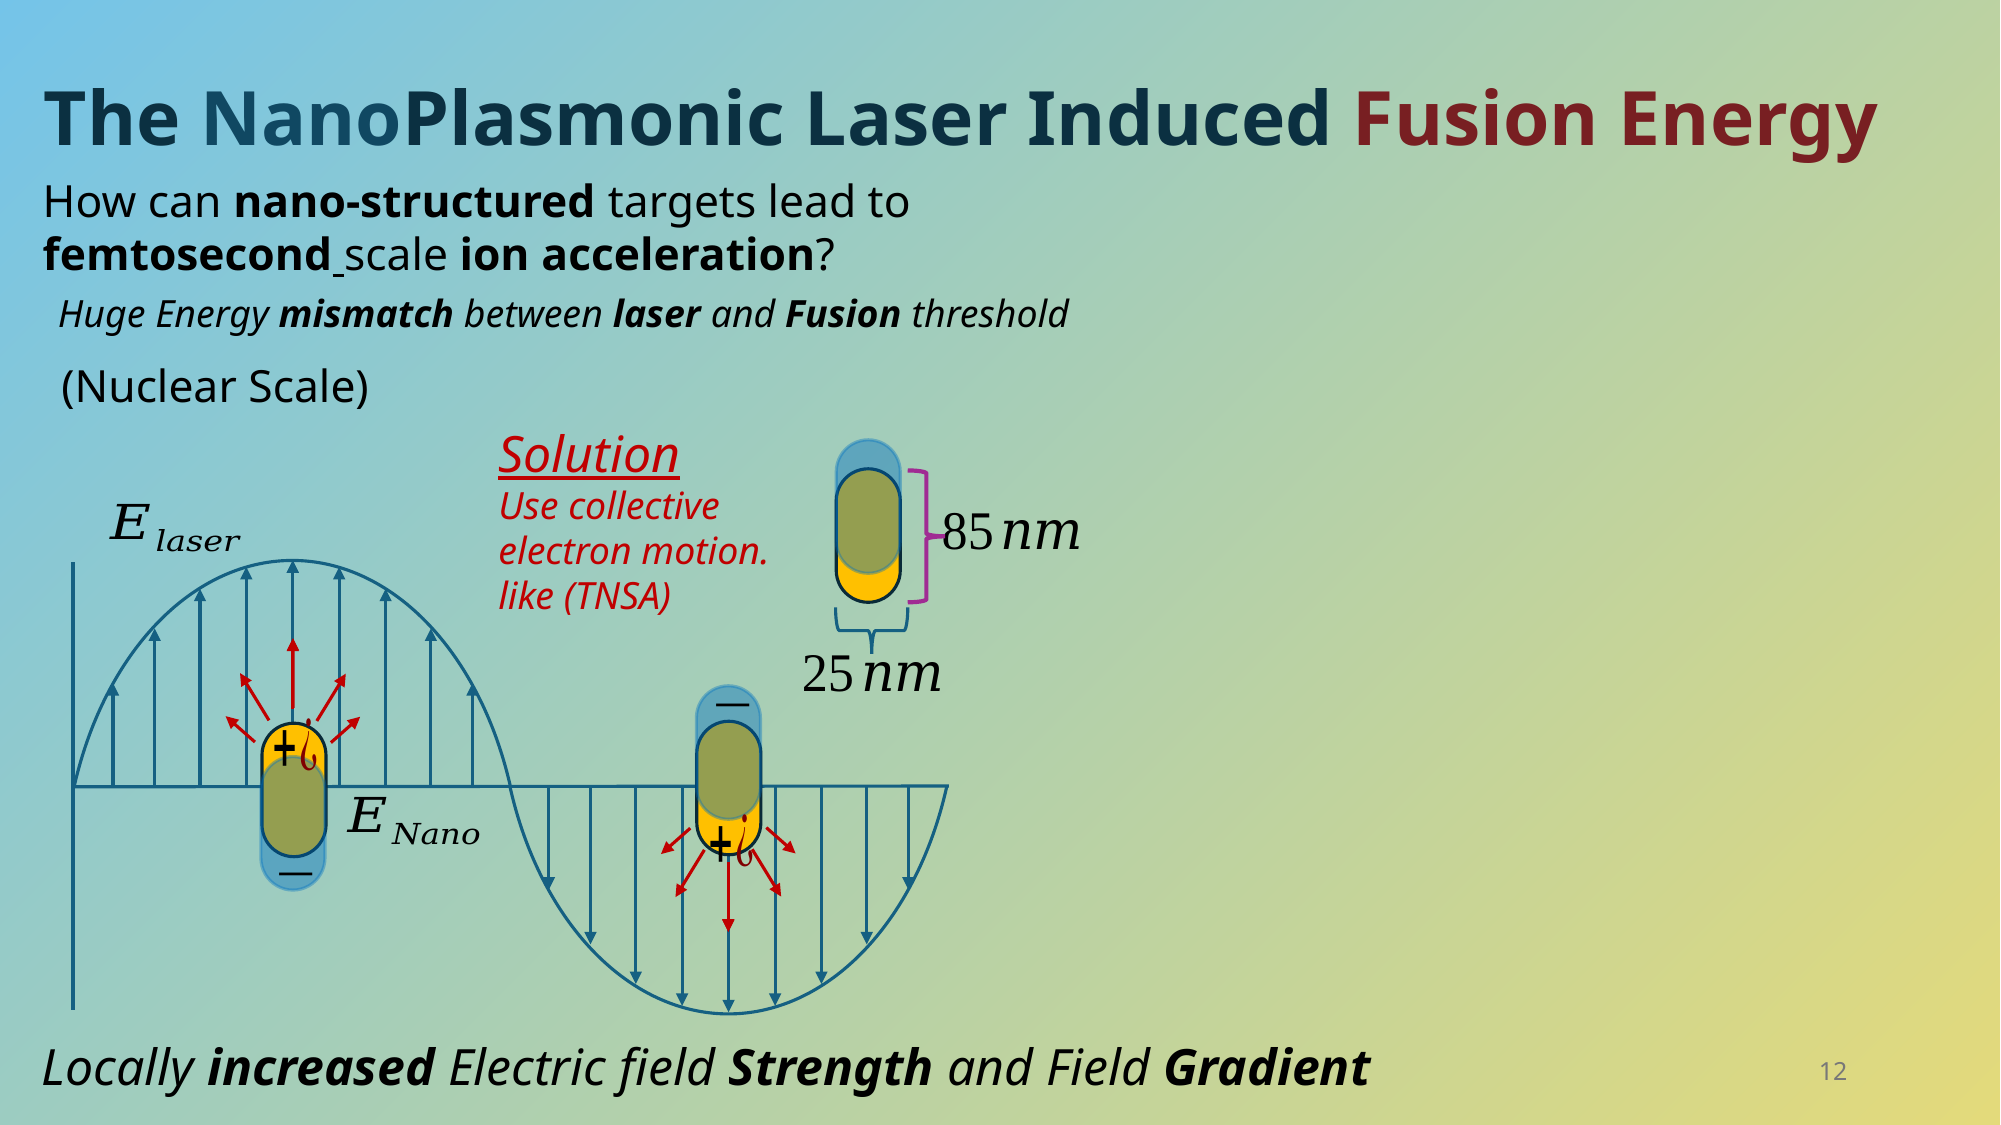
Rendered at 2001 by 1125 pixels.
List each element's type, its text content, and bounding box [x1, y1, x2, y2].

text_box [260, 744, 327, 906]
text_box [225, 637, 361, 744]
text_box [62, 360, 959, 1125]
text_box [695, 675, 762, 827]
text_box Huge Energy mismatch between laser and Fusion threshold [43, 287, 1084, 343]
text_box Locally increased Electric field Strength and Field Gradient [26, 1027, 62, 1103]
slide_number 12 [1412, 1042, 1863, 1103]
text_box The NanoPlasmonic Laser Induced Fusion Energy [28, 12, 1966, 231]
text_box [660, 827, 797, 933]
text_box Locally increased Electric field Strength and Field Gradient [959, 1027, 1386, 1103]
text_box How can nano-structured targets lead to femtosecond scale ion acceleration? [27, 165, 1150, 287]
